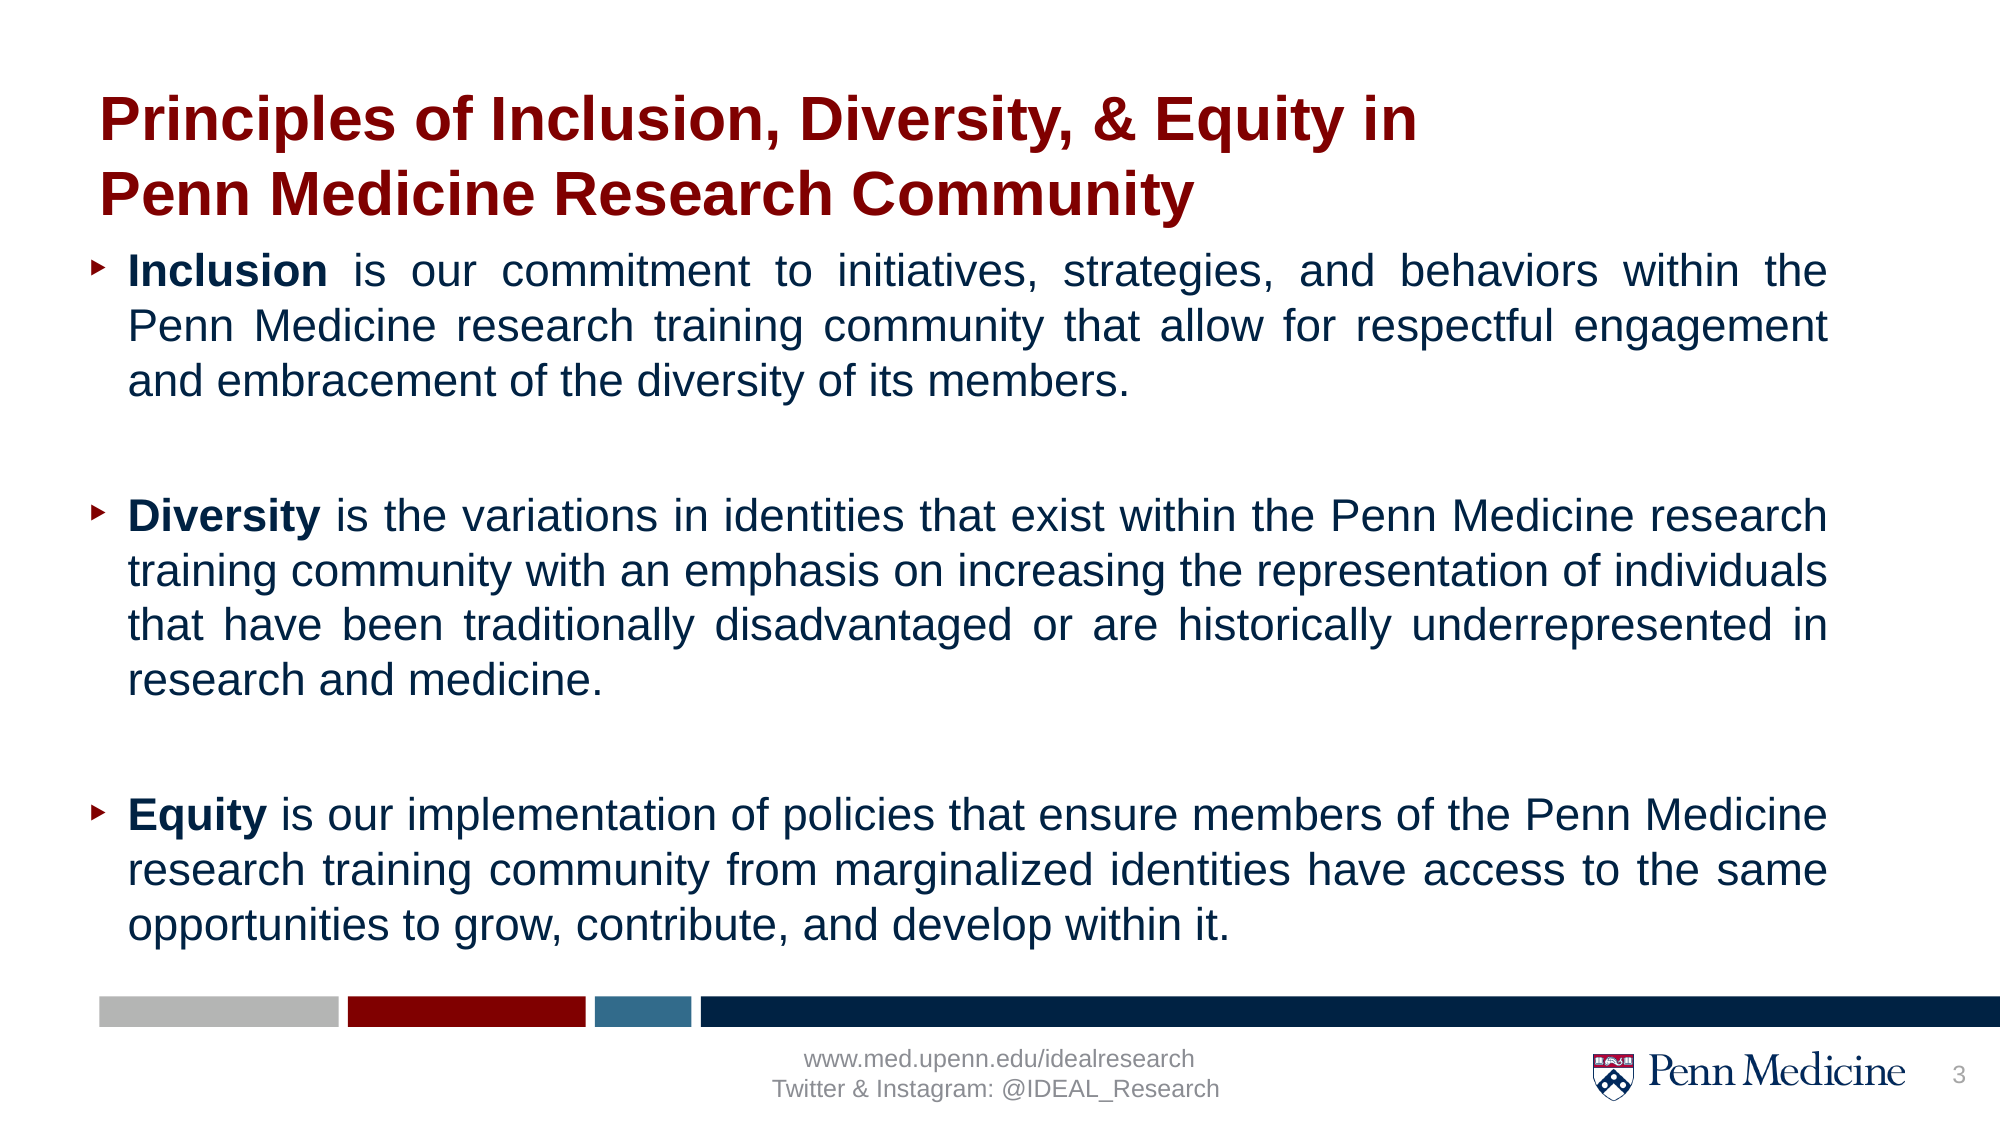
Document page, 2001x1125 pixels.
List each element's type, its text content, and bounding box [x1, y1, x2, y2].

text_box www.med.upenn.edu/idealresearch Twitter & Instagram: @IDEAL_Research [662, 1042, 1338, 1103]
list Inclusion is our commitment to initiatives, strategies, and behaviors within the Penn Medicine research training community that allow for respectful engagement and embracement of the diversity of its members. Diversity is the variations in identities that exist within the Penn Medicine research training community with an emphasis on increasing the representation of individuals that have been traditionally disadvantaged or are historically underrepresented in research and medicine. Equity is our implementation of policies that ensure members of the Penn Medicine research training community from marginalized identities have access to the same opportunities to grow, contribute, and develop within it. [87, 156, 1830, 975]
title Principles of Inclusion, Diversity, & Equity in Penn Medicine Research Community [99, 78, 1916, 230]
